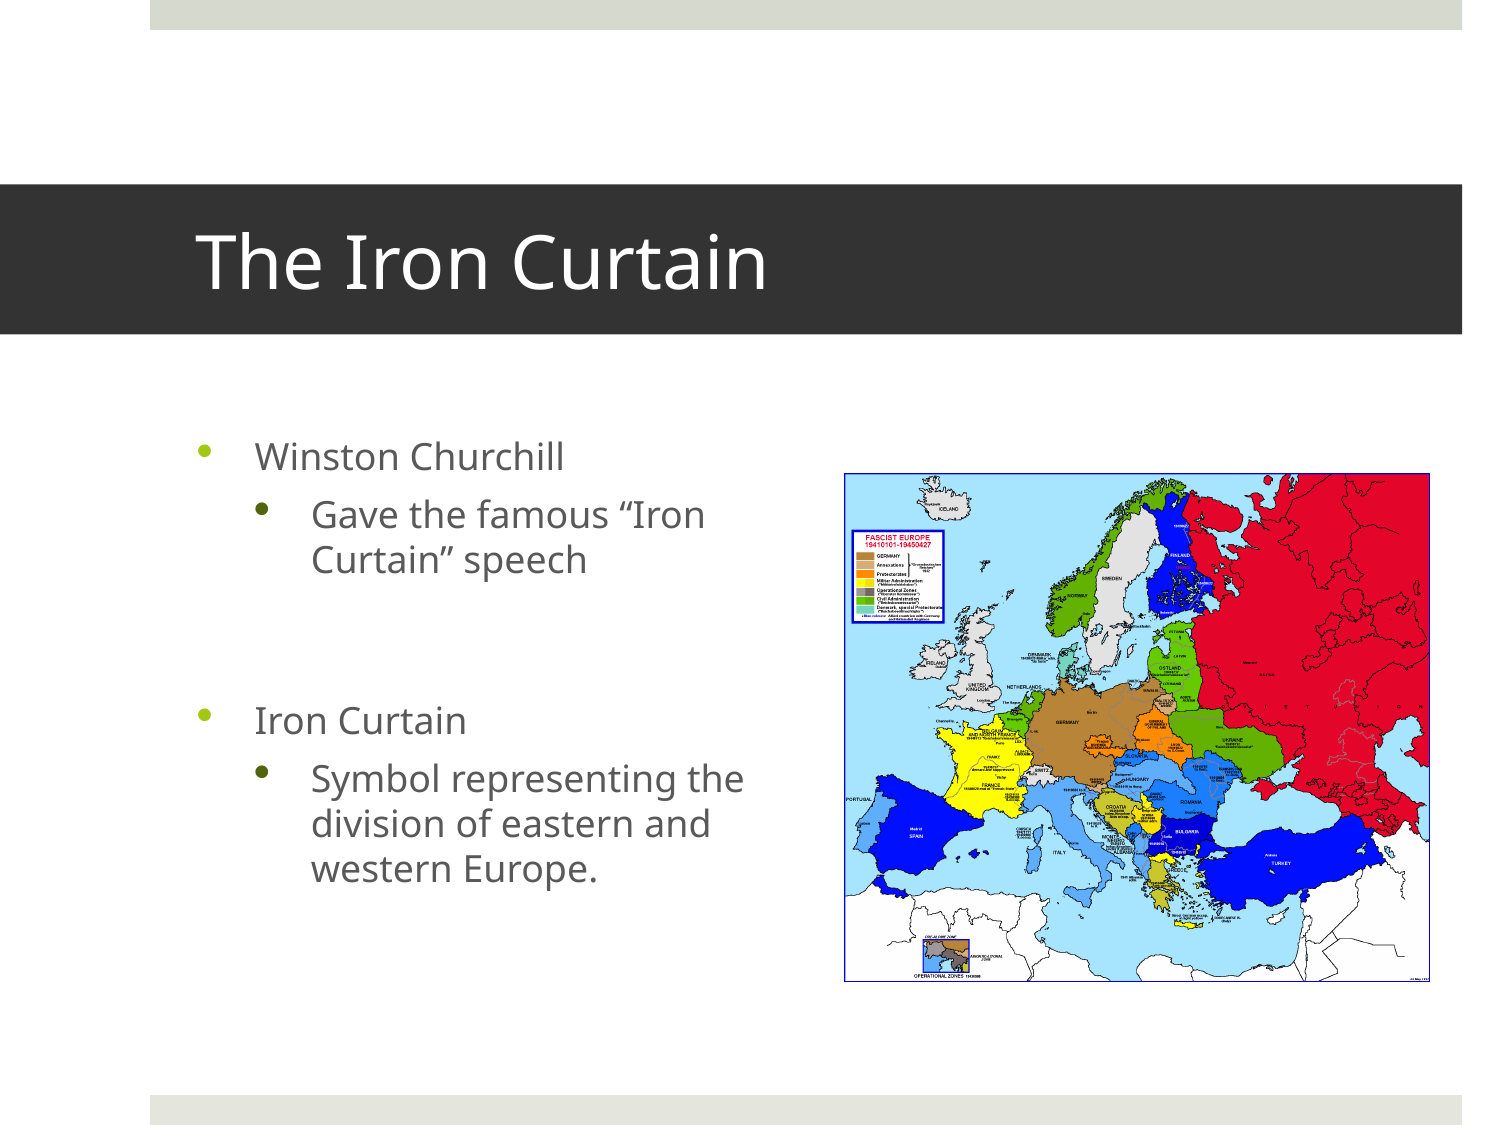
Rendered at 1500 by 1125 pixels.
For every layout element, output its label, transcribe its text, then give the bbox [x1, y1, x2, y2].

list Winston Churchill Gave the famous “Iron Curtain” speech Iron Curtain Symbol representing the division of eastern and western Europe. [183, 425, 769, 1030]
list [843, 425, 1430, 1031]
title The Iron Curtain [0, 184, 1463, 335]
